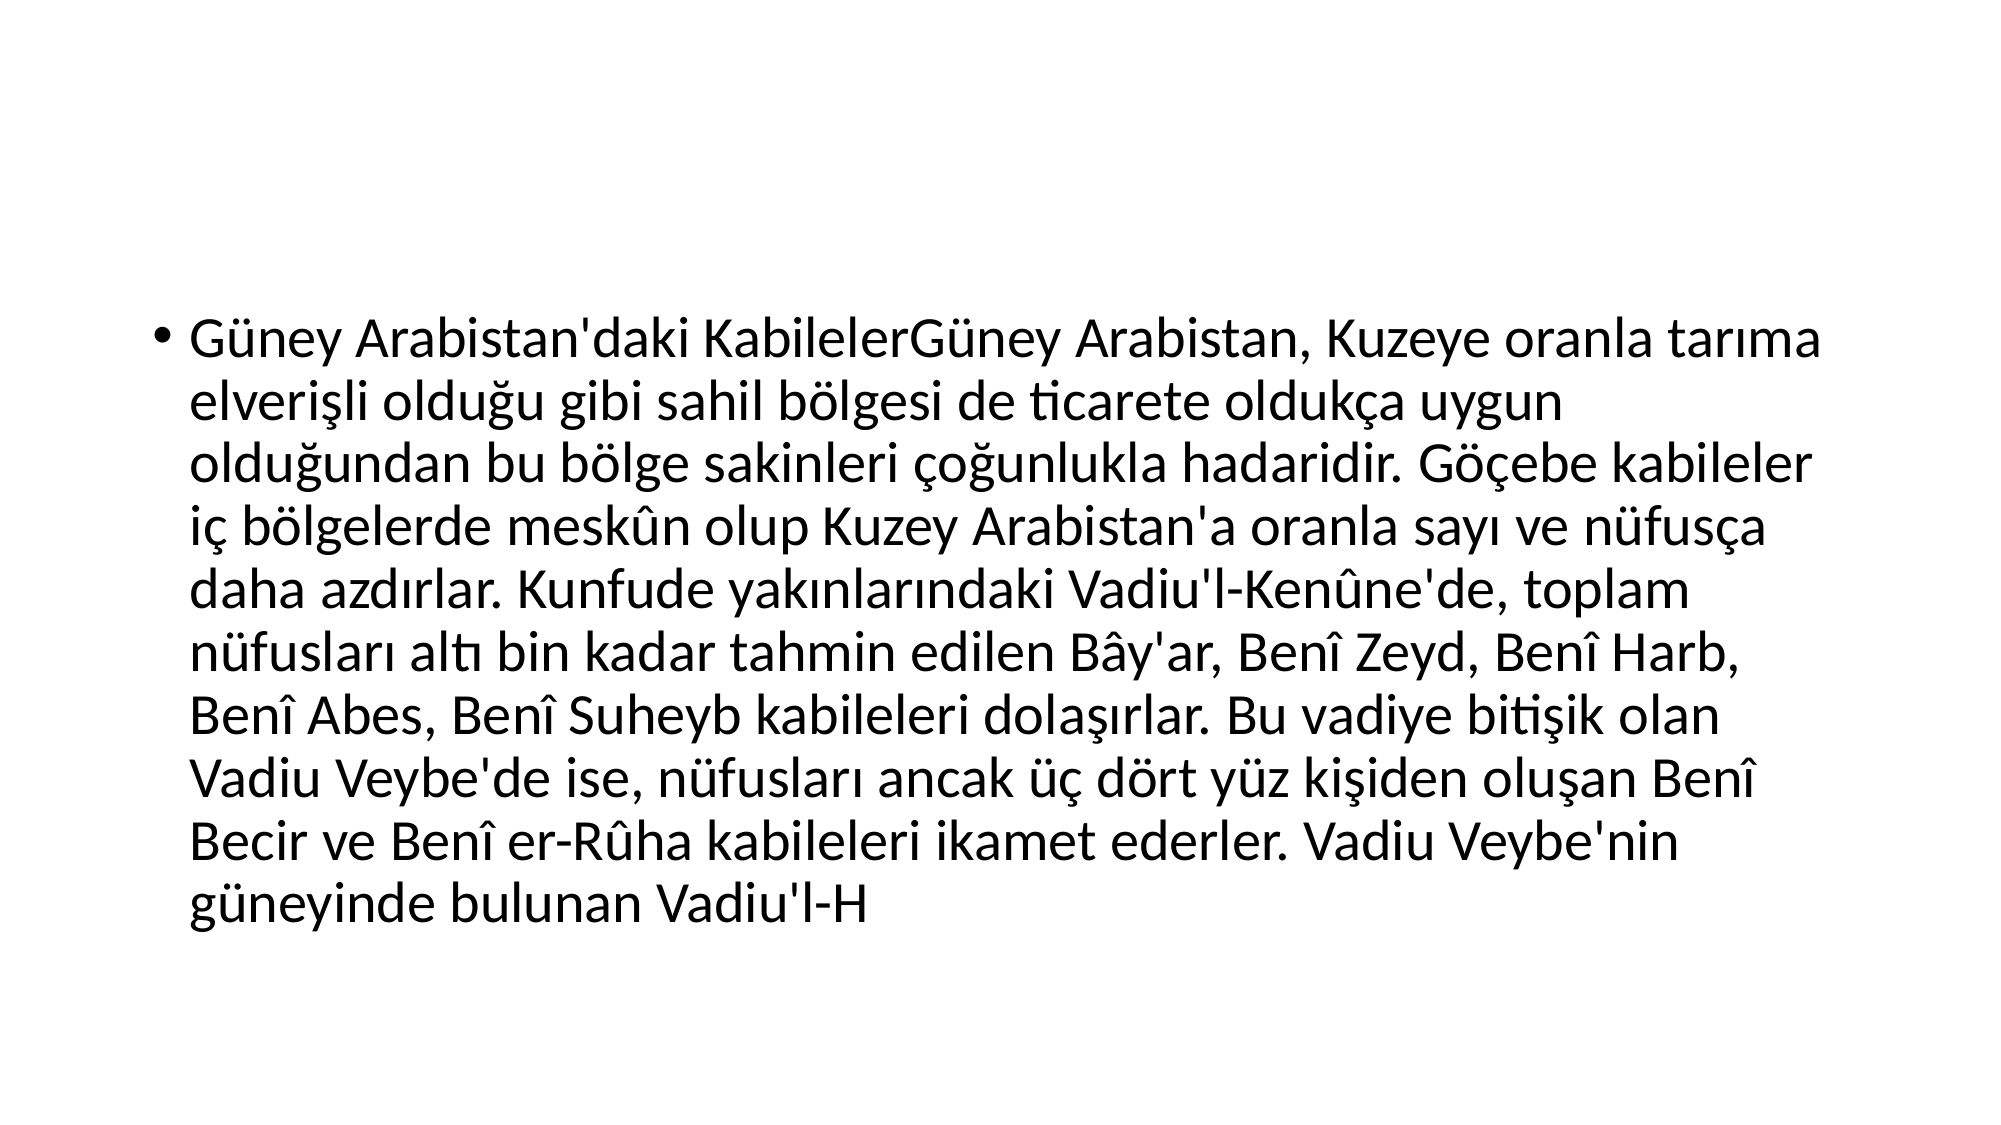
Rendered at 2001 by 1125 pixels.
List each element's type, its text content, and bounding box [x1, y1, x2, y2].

list Güney Arabistan'daki KabilelerGüney Arabistan, Kuzeye oranla tarıma elverişli olduğu gibi sahil bölgesi de ticarete oldukça uygun olduğundan bu bölge sakinleri çoğunlukla hadaridir. Göçebe kabileler iç bölgelerde meskûn olup Kuzey Arabistan'a oranla sayı ve nüfusça daha azdırlar. Kunfude yakınlarındaki Vadiu'l-Kenûne'de, toplam nüfusları altı bin kadar tahmin edilen Bây'ar, Benî Zeyd, Benî Harb, Benî Abes, Benî Suheyb kabileleri dolaşırlar. Bu vadiye bitişik olan Vadiu Veybe'de ise, nüfusları ancak üç dört yüz kişiden oluşan Benî Becir ve Benî er-Rûha kabileleri ikamet ederler. Vadiu Veybe'nin güneyinde bulunan Vadiu'l-H [137, 299, 1863, 1014]
